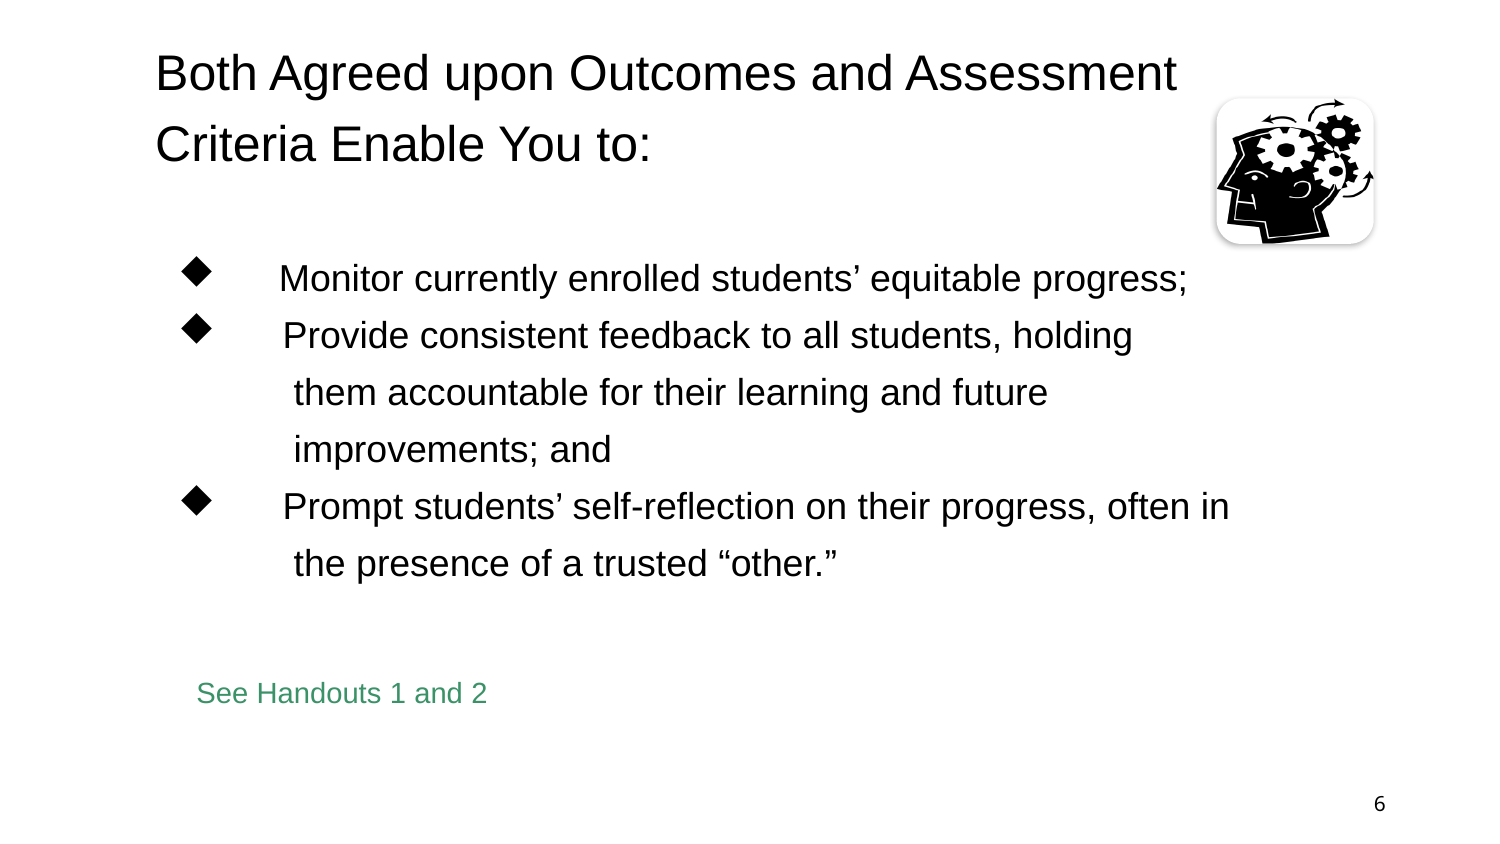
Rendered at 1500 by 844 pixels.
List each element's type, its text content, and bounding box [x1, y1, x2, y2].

text_box See Handouts 1 and 2 [181, 666, 503, 717]
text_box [1216, 98, 1374, 245]
list Both Agreed upon Outcomes and Assessment Criteria Enable You to: Monitor currently enrolled students’ equitable progress; Provide consistent feedback to all students, holding them accountable for their learning and future improvements; and Prompt students’ self-reflection on their progress, often in the presence of a trusted “other.” [144, 41, 1374, 807]
slide_number 6 [1059, 782, 1397, 827]
